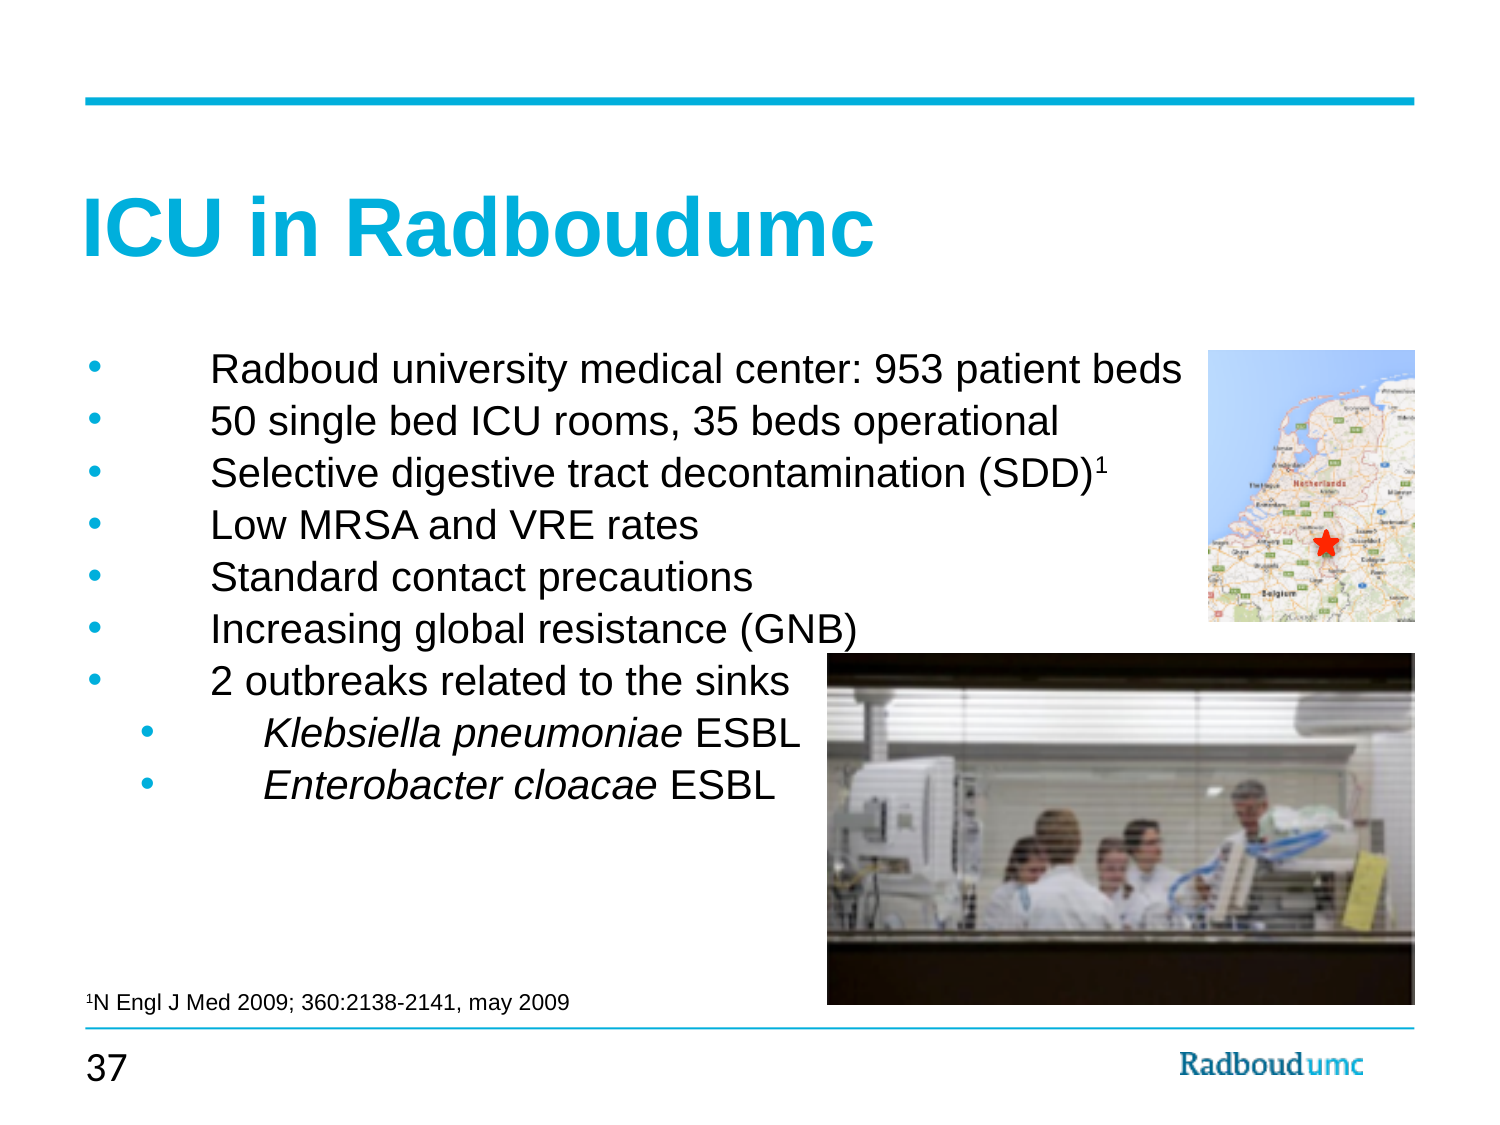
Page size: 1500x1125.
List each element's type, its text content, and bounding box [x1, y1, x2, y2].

picture [1208, 350, 1416, 622]
picture [1186, 1052, 1228, 1075]
picture [827, 653, 1415, 1005]
text_box 1N Engl J Med 2009; 360:2138-2141, may 2009 [85, 987, 602, 1015]
picture [1231, 1052, 1237, 1075]
slide_number 37 [84, 1014, 180, 1116]
picture [1301, 1052, 1363, 1075]
list Radboud university medical center: 953 patient beds 50 single bed ICU rooms, 35 beds operational Selective digestive tract decontamination (SDD)1 Low MRSA and VRE rates Standard contact precautions Increasing global resistance (GNB) 2 outbreaks related to the sinks Klebsiella pneumoniae ESBL Enterobacter cloacae ESBL [87, 339, 1450, 924]
picture [1238, 1052, 1298, 1075]
title ICU in Radboudumc [81, 140, 1411, 319]
picture [1355, 1062, 1363, 1073]
